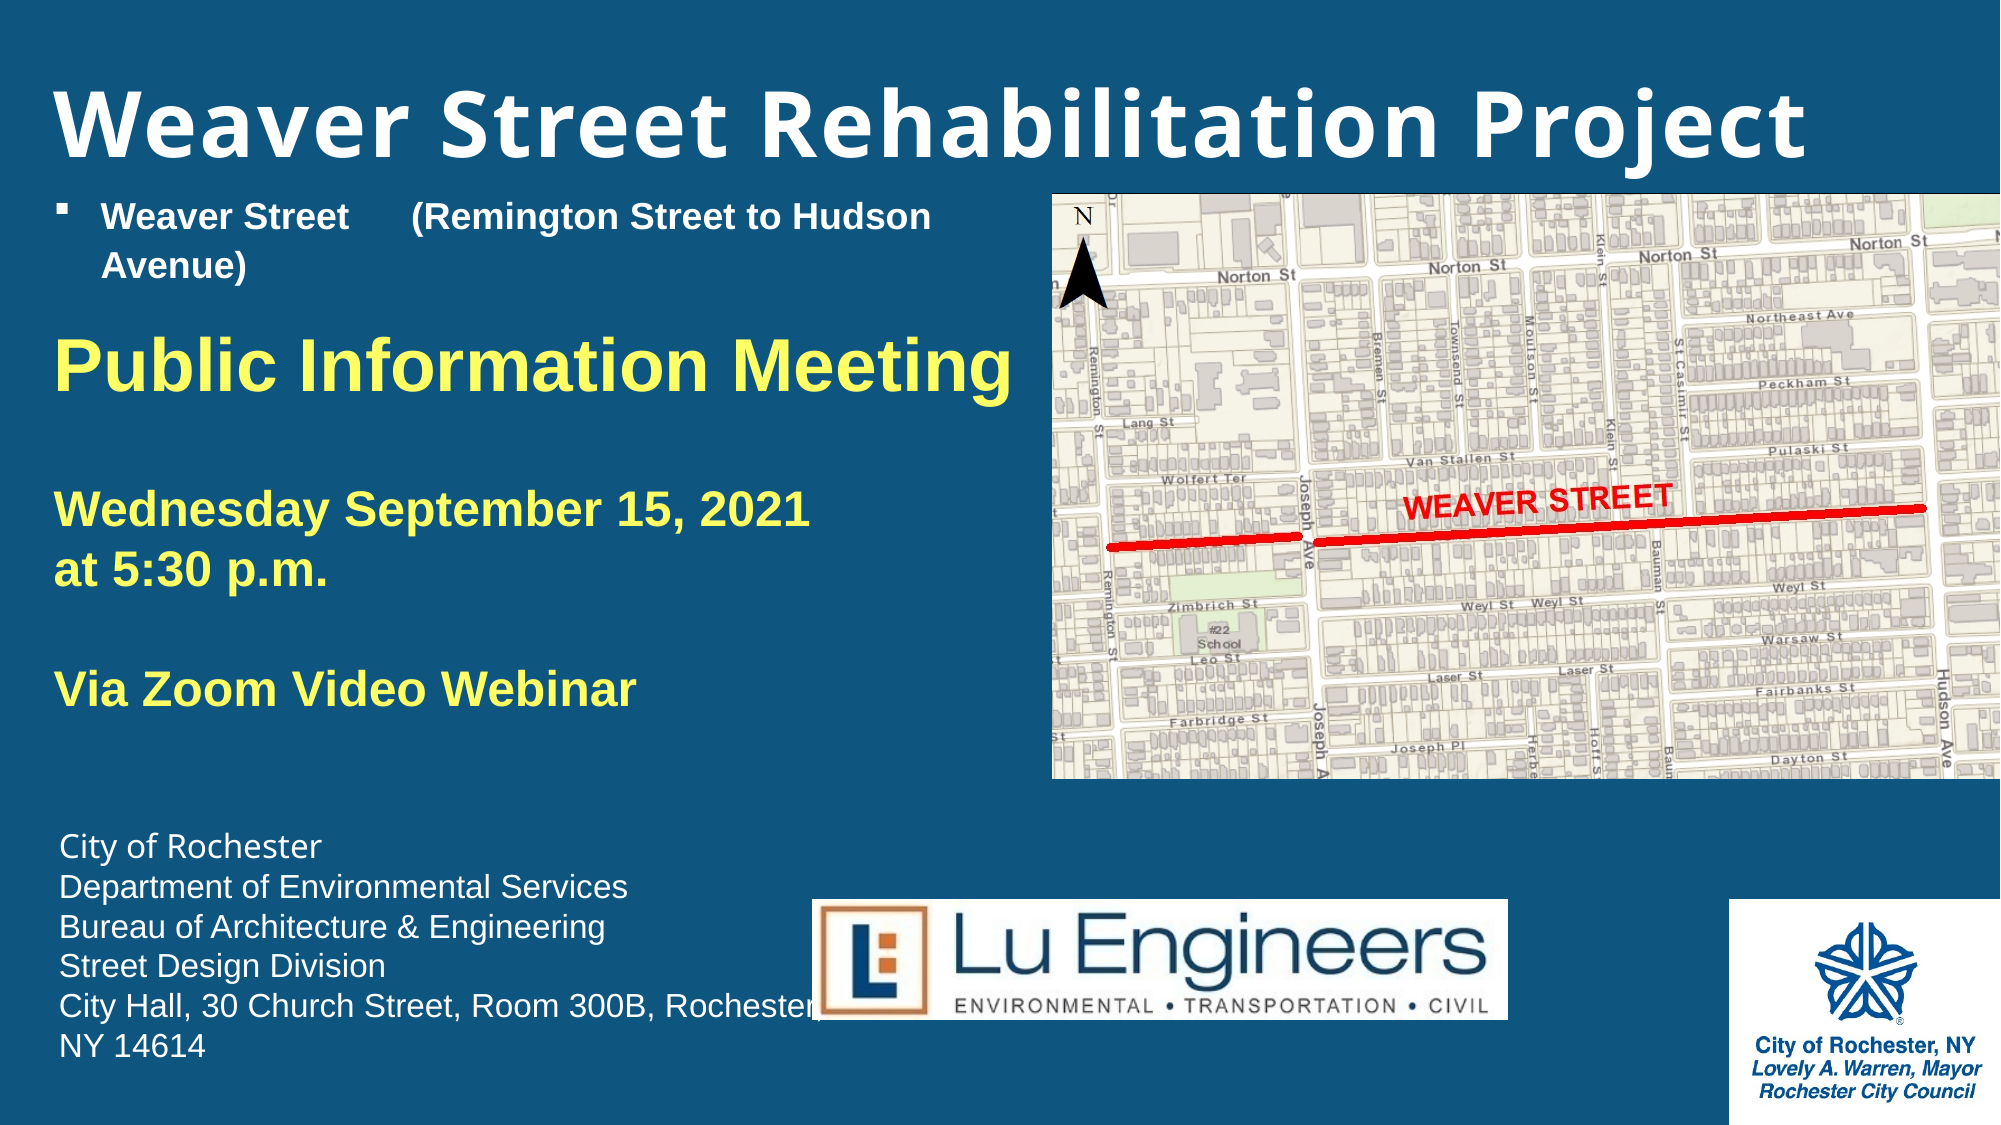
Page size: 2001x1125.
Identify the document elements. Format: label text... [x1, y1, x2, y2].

text_box Weaver Street (Remington Street to Hudson Avenue) [38, 179, 1089, 309]
title Weaver Street Rehabilitation Project [38, 21, 1944, 192]
text_box Public Information Meeting Wednesday September 15, 2021 at 5:30 p.m. Via Zoom Video Webinar [38, 309, 1052, 804]
picture [1728, 899, 2000, 1125]
picture [1051, 193, 2000, 779]
text_box City of Rochester Department of Environmental Services Bureau of Architecture & Engineering Street Design Division City Hall, 30 Church Street, Room 300B, Rochester, NY 14614 [44, 817, 842, 1072]
picture [812, 899, 1508, 1021]
